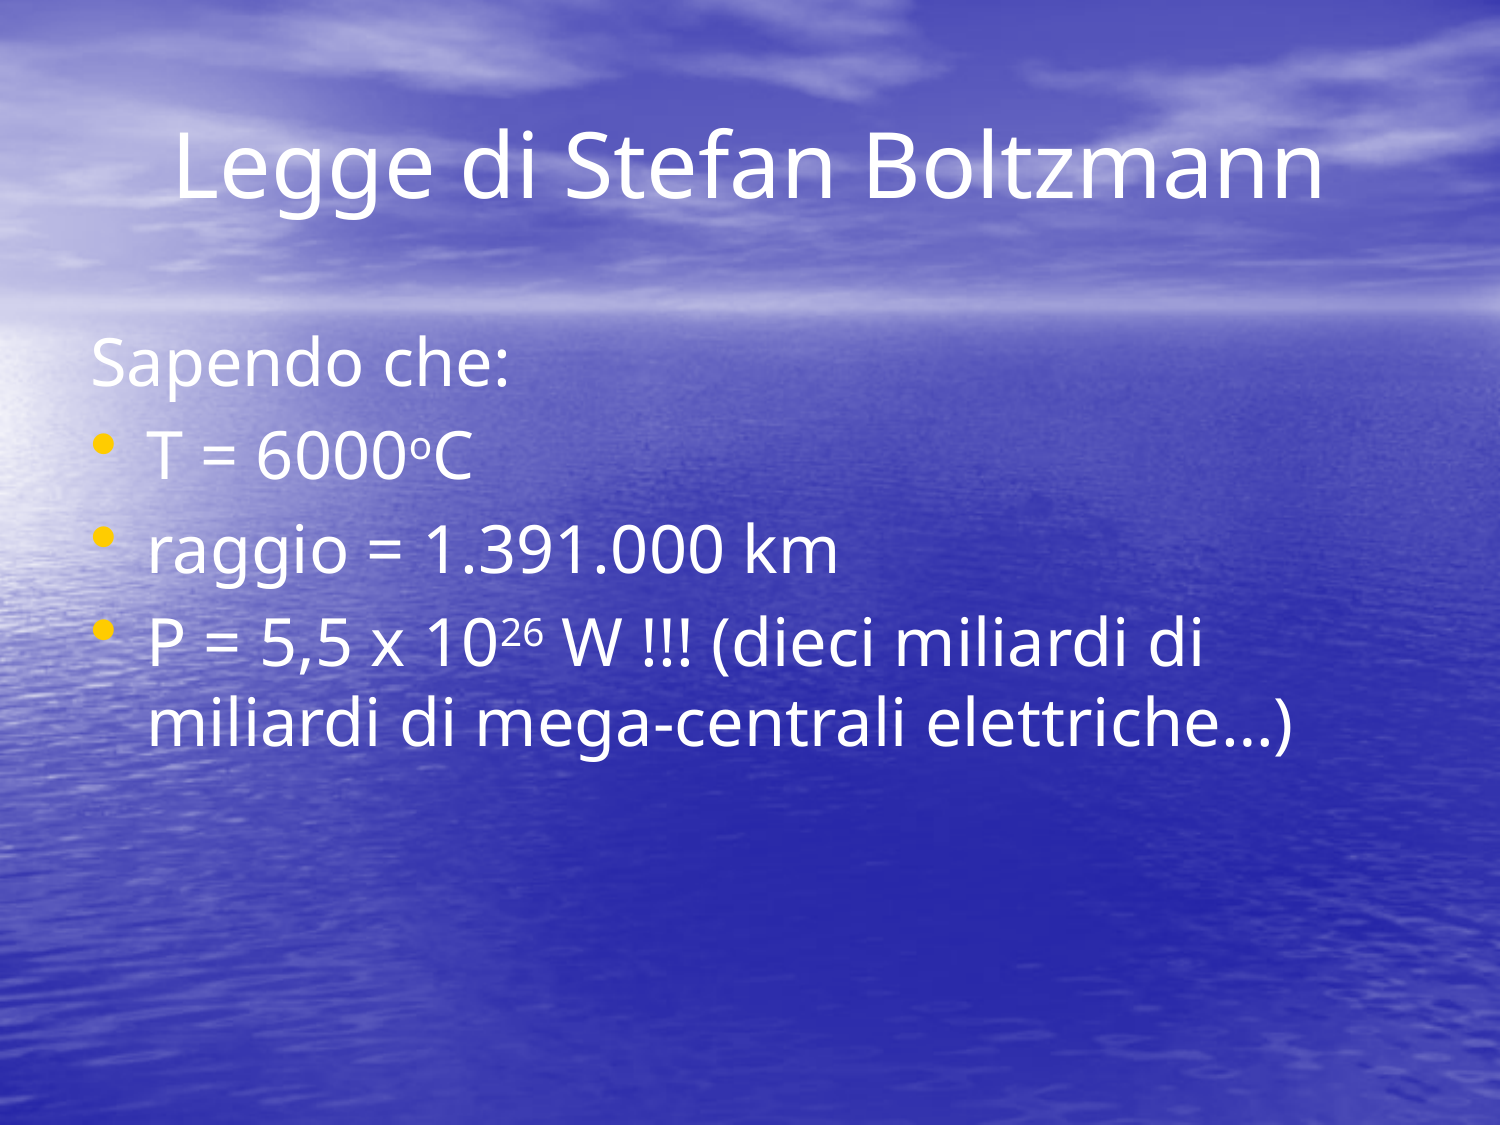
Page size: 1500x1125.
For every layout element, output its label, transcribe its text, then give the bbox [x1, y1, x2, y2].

title Legge di Stefan Boltzmann [75, 47, 1425, 275]
list Sapendo che: T = 6000oC raggio = 1.391.000 km P = 5,5 x 1026 W !!! (dieci miliardi di miliardi di mega-centrali elettriche…) [75, 312, 1425, 1047]
